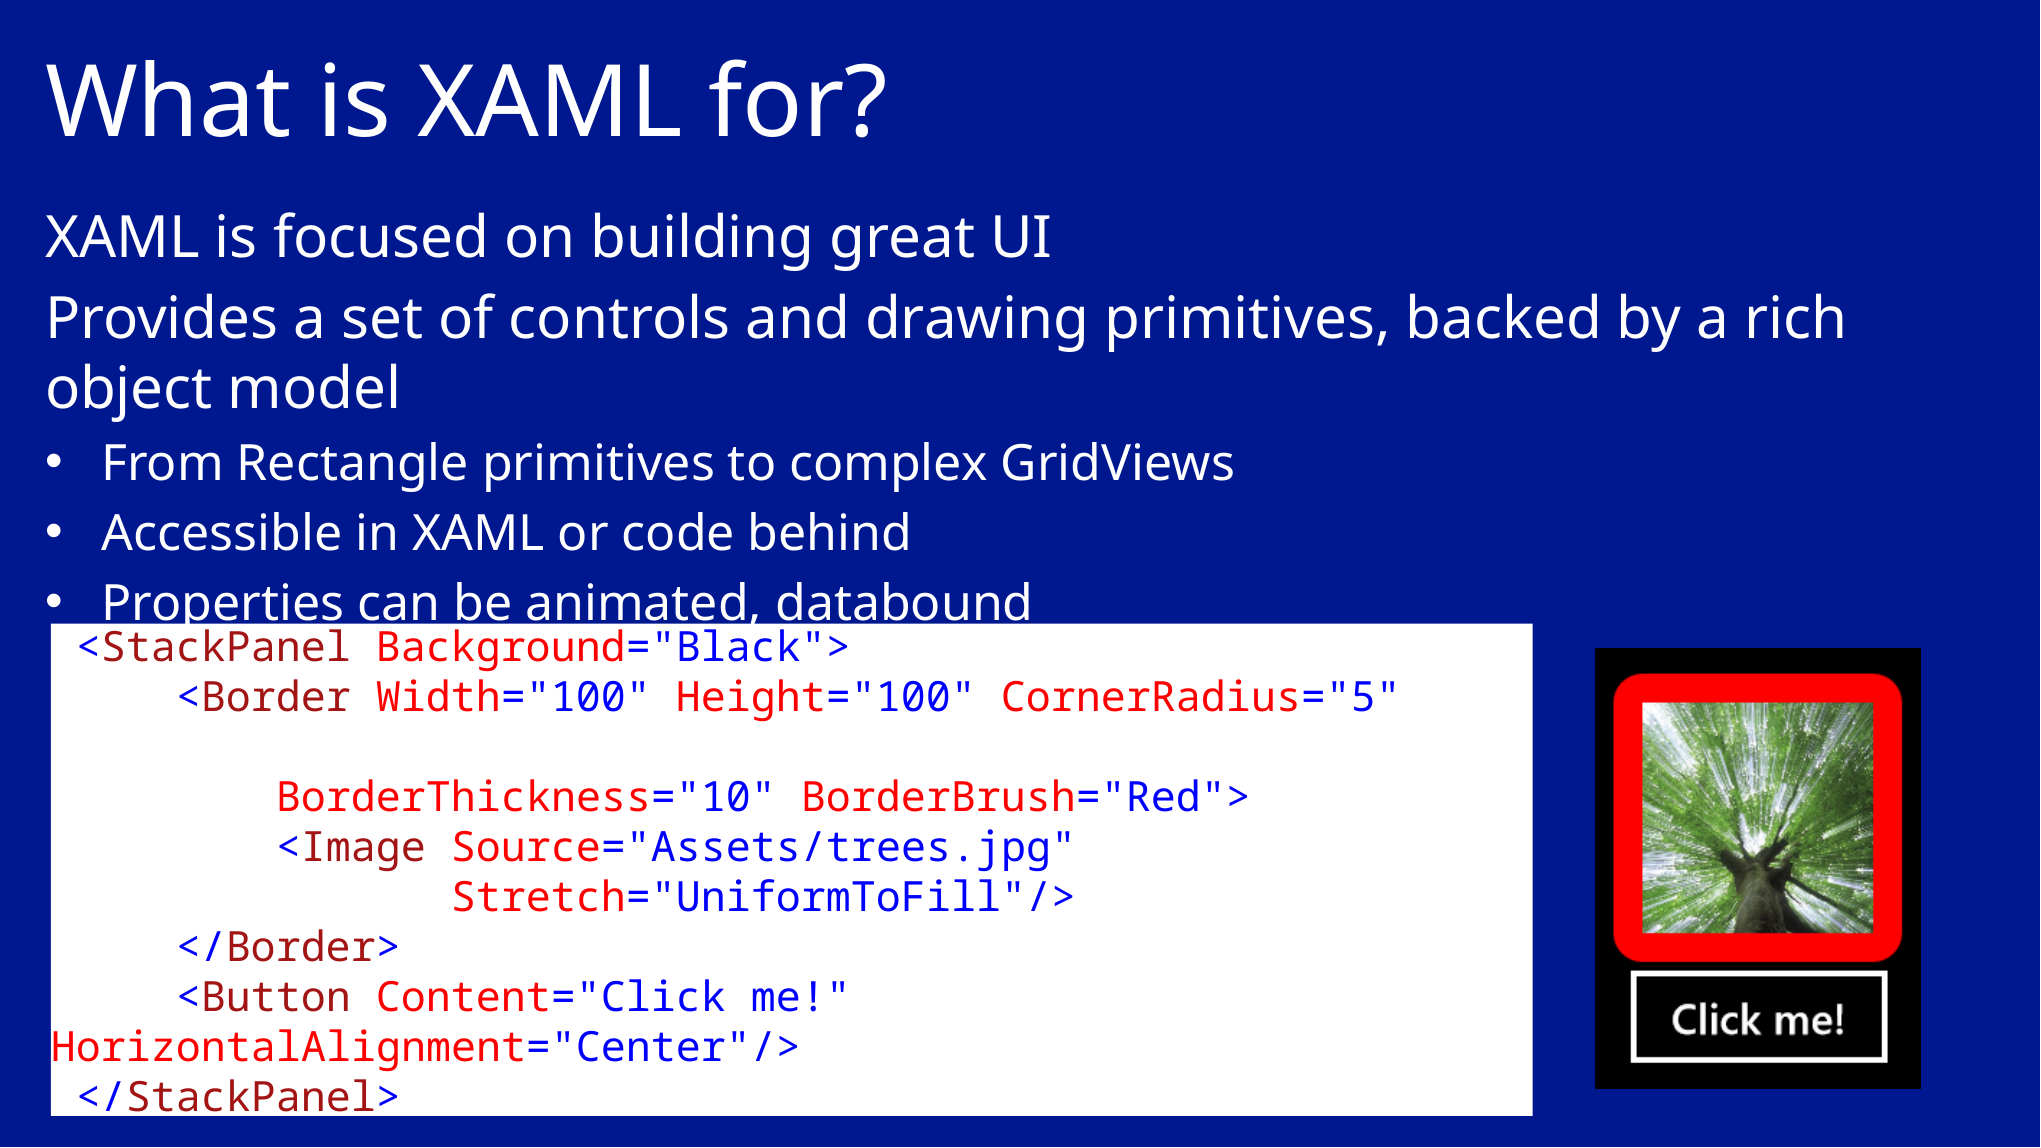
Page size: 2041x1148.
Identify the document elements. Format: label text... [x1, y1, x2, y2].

picture [1594, 648, 1921, 1089]
list <StackPanel Background="Black"> <Border Width="100" Height="100" CornerRadius="5" BorderThickness="10" BorderBrush="Red"> <Image Source="Assets/trees.jpg" Stretch="UniformToFill"/> </Border> <Button Content="Click me!" HorizontalAlignment="Center"/> </StackPanel> [50, 623, 1533, 1116]
title What is XAML for? [45, 36, 1996, 187]
list XAML is focused on building great UI Provides a set of controls and drawing primitives, backed by a rich object model From Rectangle primitives to complex GridViews Accessible in XAML or code behind Properties can be animated, databound [45, 198, 2016, 607]
